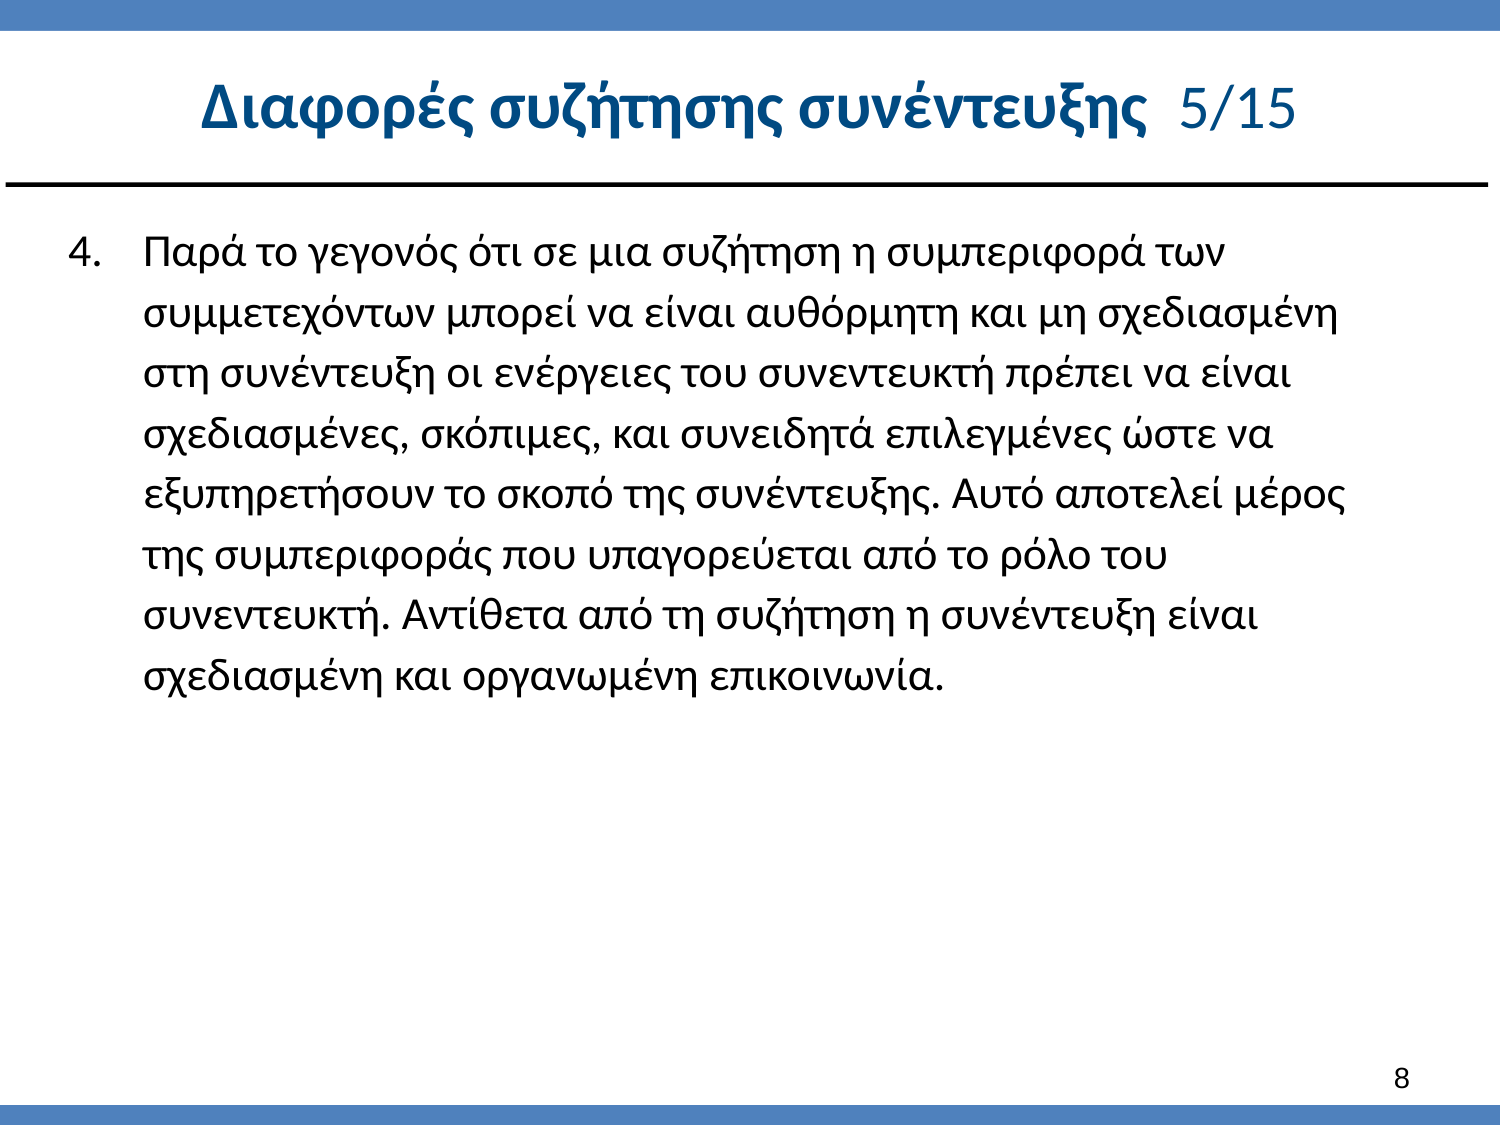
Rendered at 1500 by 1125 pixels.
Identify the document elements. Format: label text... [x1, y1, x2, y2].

slide_number 7 [1074, 1051, 1426, 1095]
list Παρά το γεγονός ότι σε μια συζήτηση η συμπεριφορά των συμμετεχόντων μπορεί να είναι αυθόρμητη και μη σχεδιασμένη στη συνέντευξη οι ενέργειες του συνεντευκτή πρέπει να είναι σχεδιασμένες, σκόπιμες, και συνειδητά επιλεγμένες ώστε να εξυπηρετήσουν το σκοπό της συνέντευξης. Αυτό αποτελεί μέρος της συμπεριφοράς που υπαγορεύεται από το ρόλο του συνεντευκτή. Αντίθετα από τη συζήτηση η συνέντευξη είναι σχεδιασμένη και οργανωμένη επικοινωνία. [53, 208, 1424, 1059]
title Διαφορές συζήτησης συνέντευξης 5/15 [0, 30, 1500, 173]
